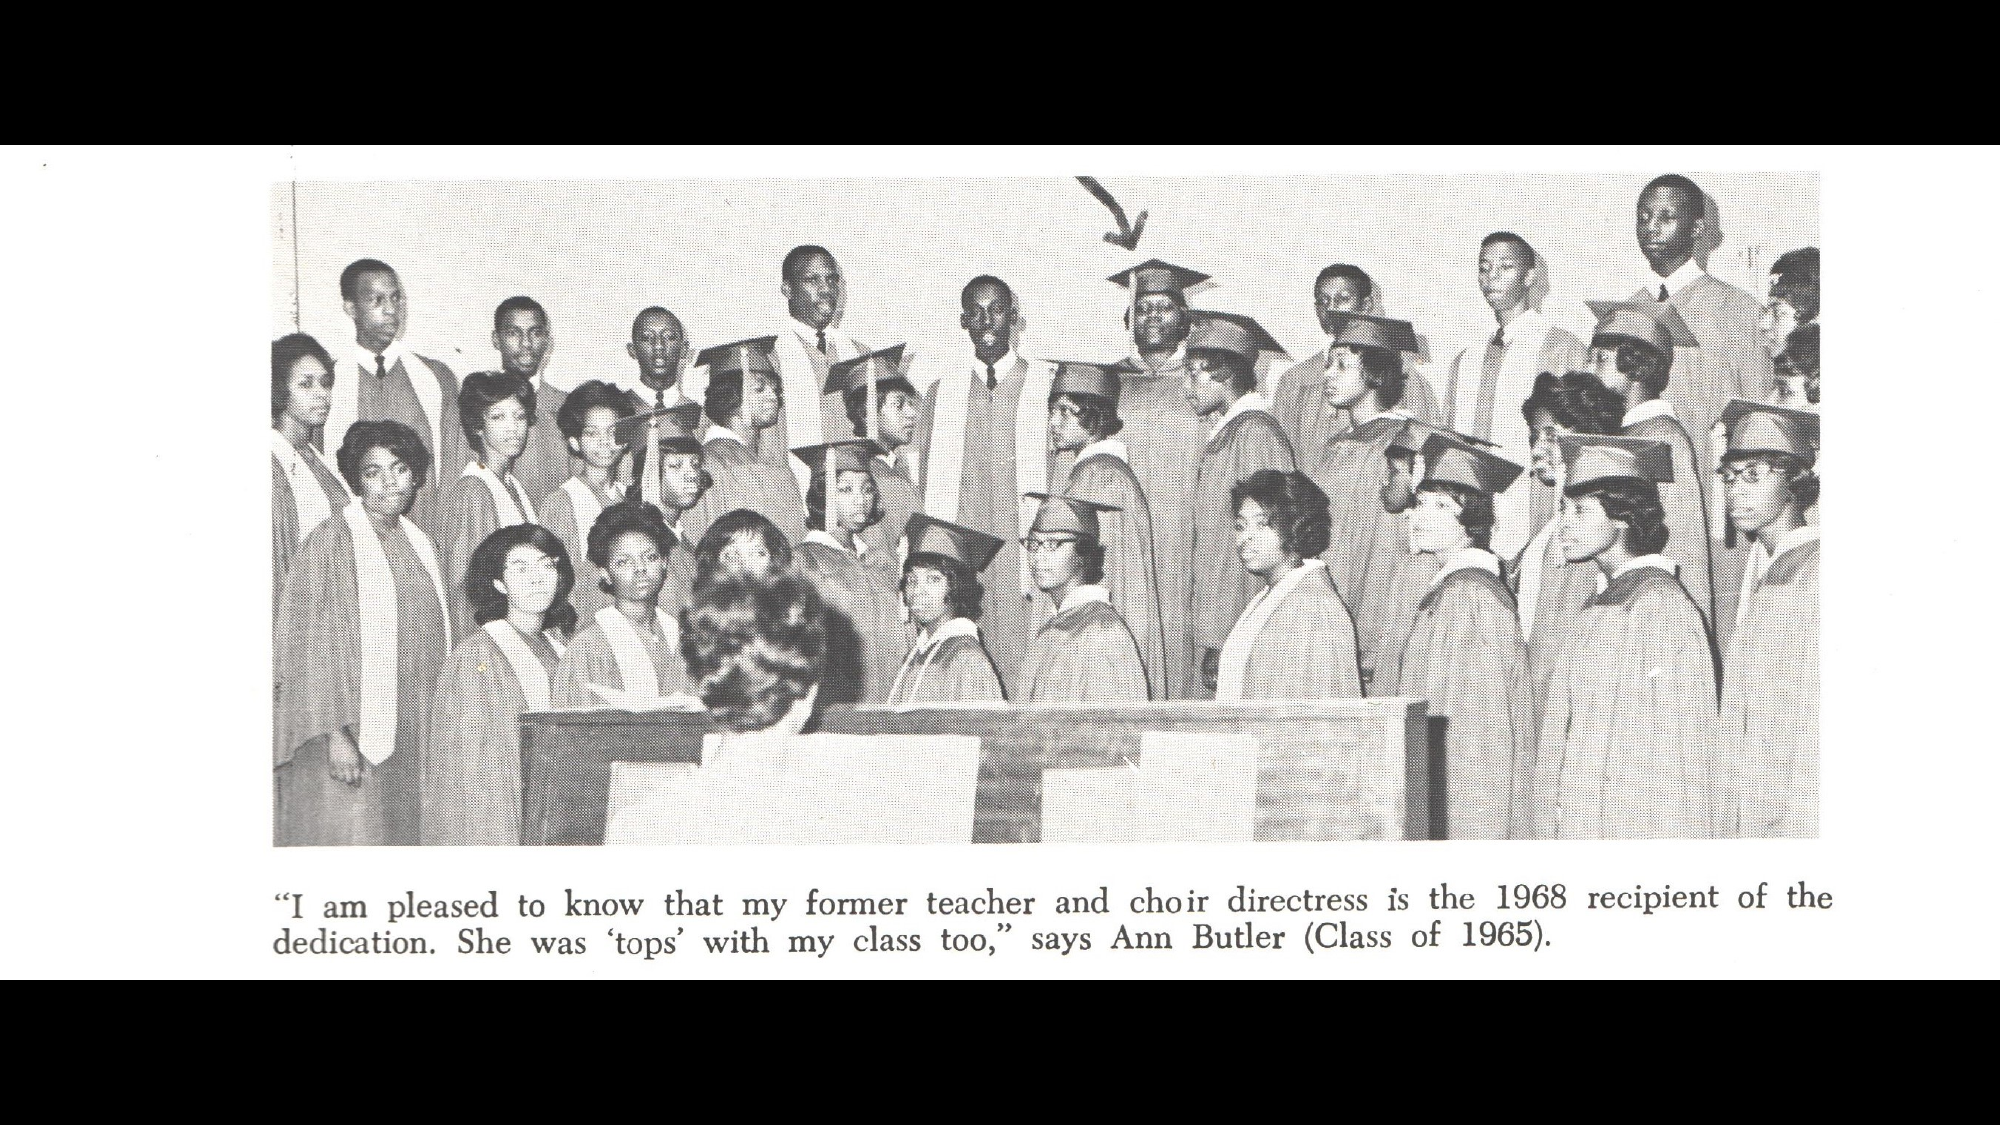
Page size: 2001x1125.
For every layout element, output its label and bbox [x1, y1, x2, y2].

picture [0, 145, 2000, 980]
